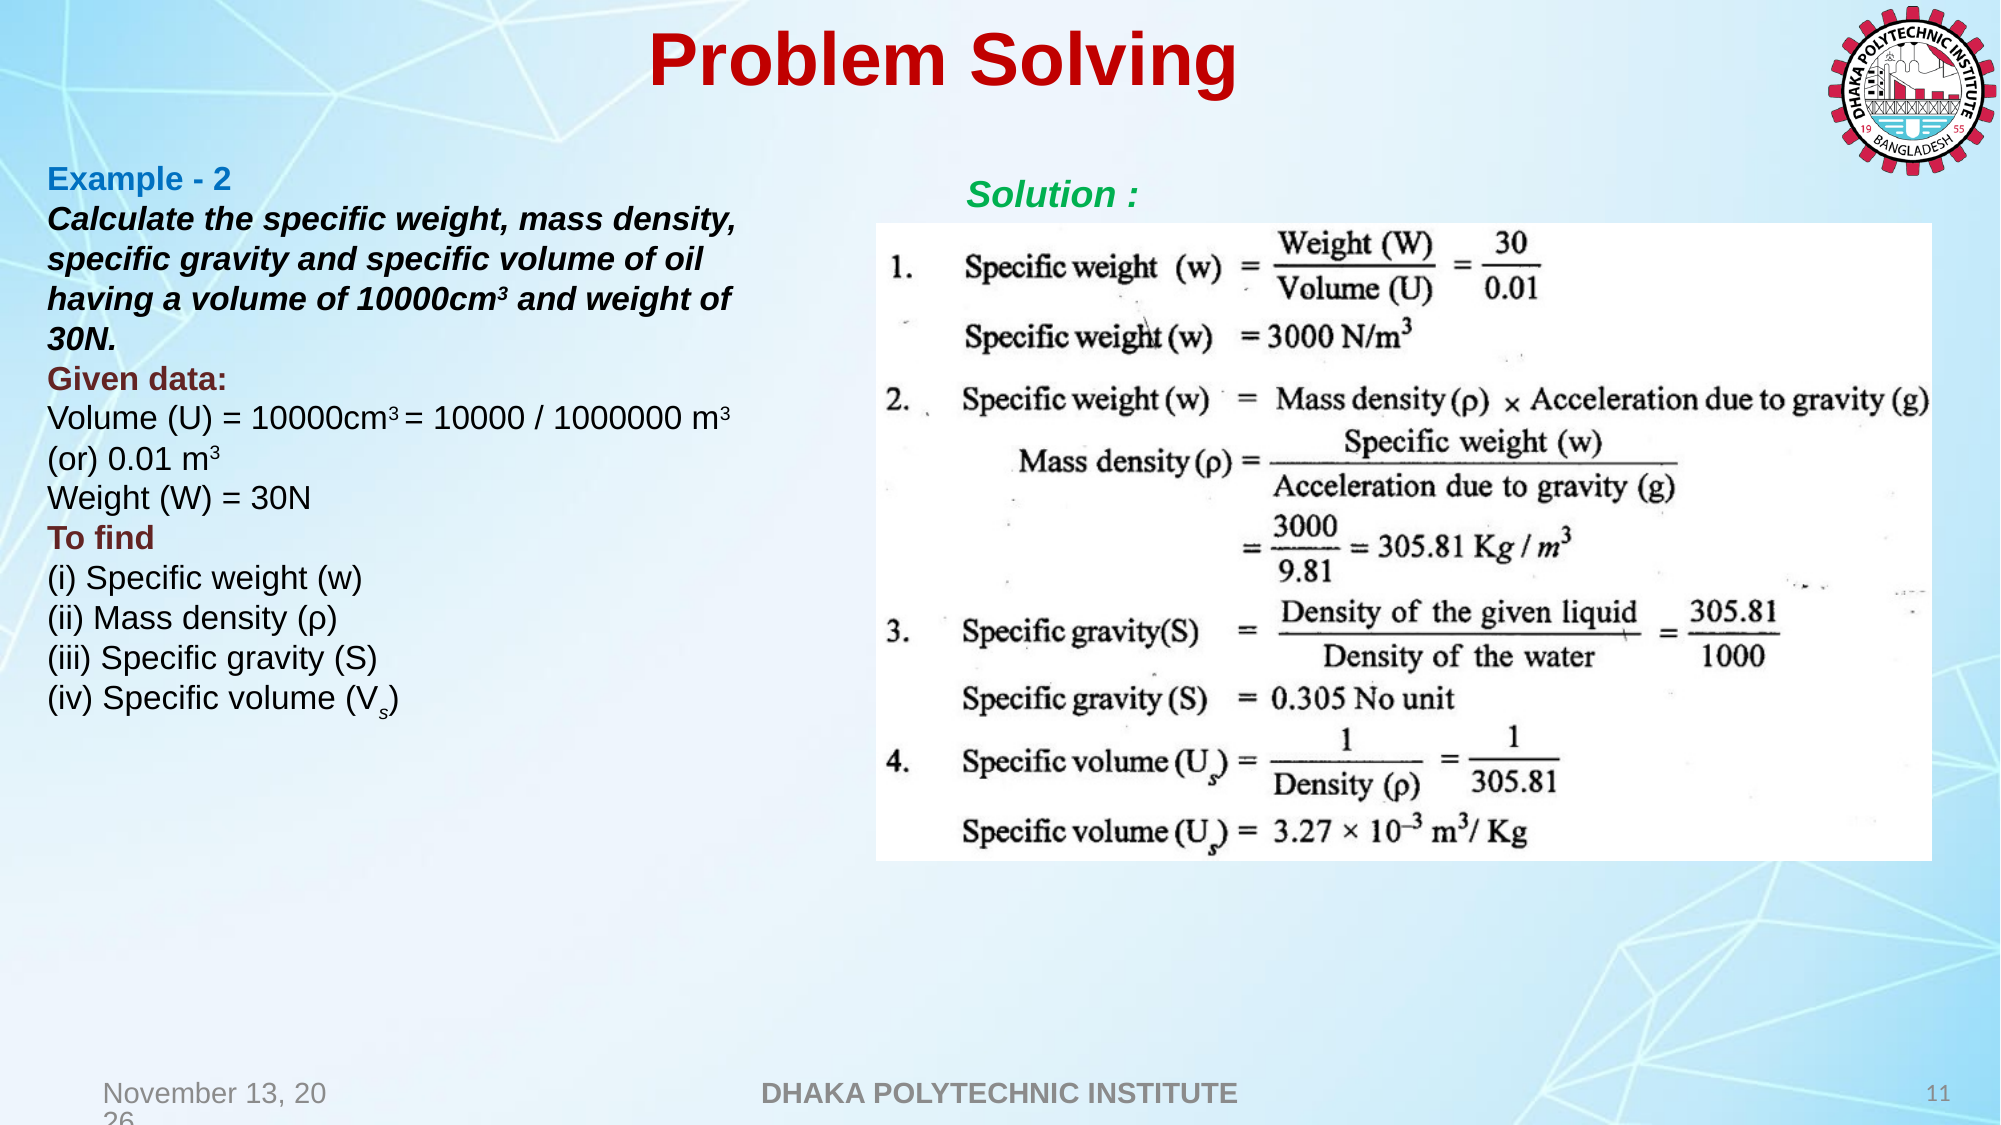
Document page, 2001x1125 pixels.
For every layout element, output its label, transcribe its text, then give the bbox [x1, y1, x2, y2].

text_box Problem Solving [623, 3, 1266, 109]
footer DHAKA POLYTECHNIC INSTITUTE [662, 1061, 1338, 1122]
text_box Example - 2 Calculate the specific weight, mass density, specific gravity and specific volume of oil having a volume of 10000cm3 and weight of 30N. Given data: Volume (U) = 10000cm3 = 10000 / 1000000 m3 (or) 0.01 m3 Weight (W) = 30N To find (i) Specific weight (w) (ii) Mass density (ρ) (iii) Specific gravity (S) (iv) Specific volume (Vs) [32, 149, 790, 771]
picture [0, 0, 2001, 1125]
slide_number 11 [1515, 1061, 1966, 1122]
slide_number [87, 1061, 344, 1122]
text_box Solution : [951, 162, 1952, 223]
